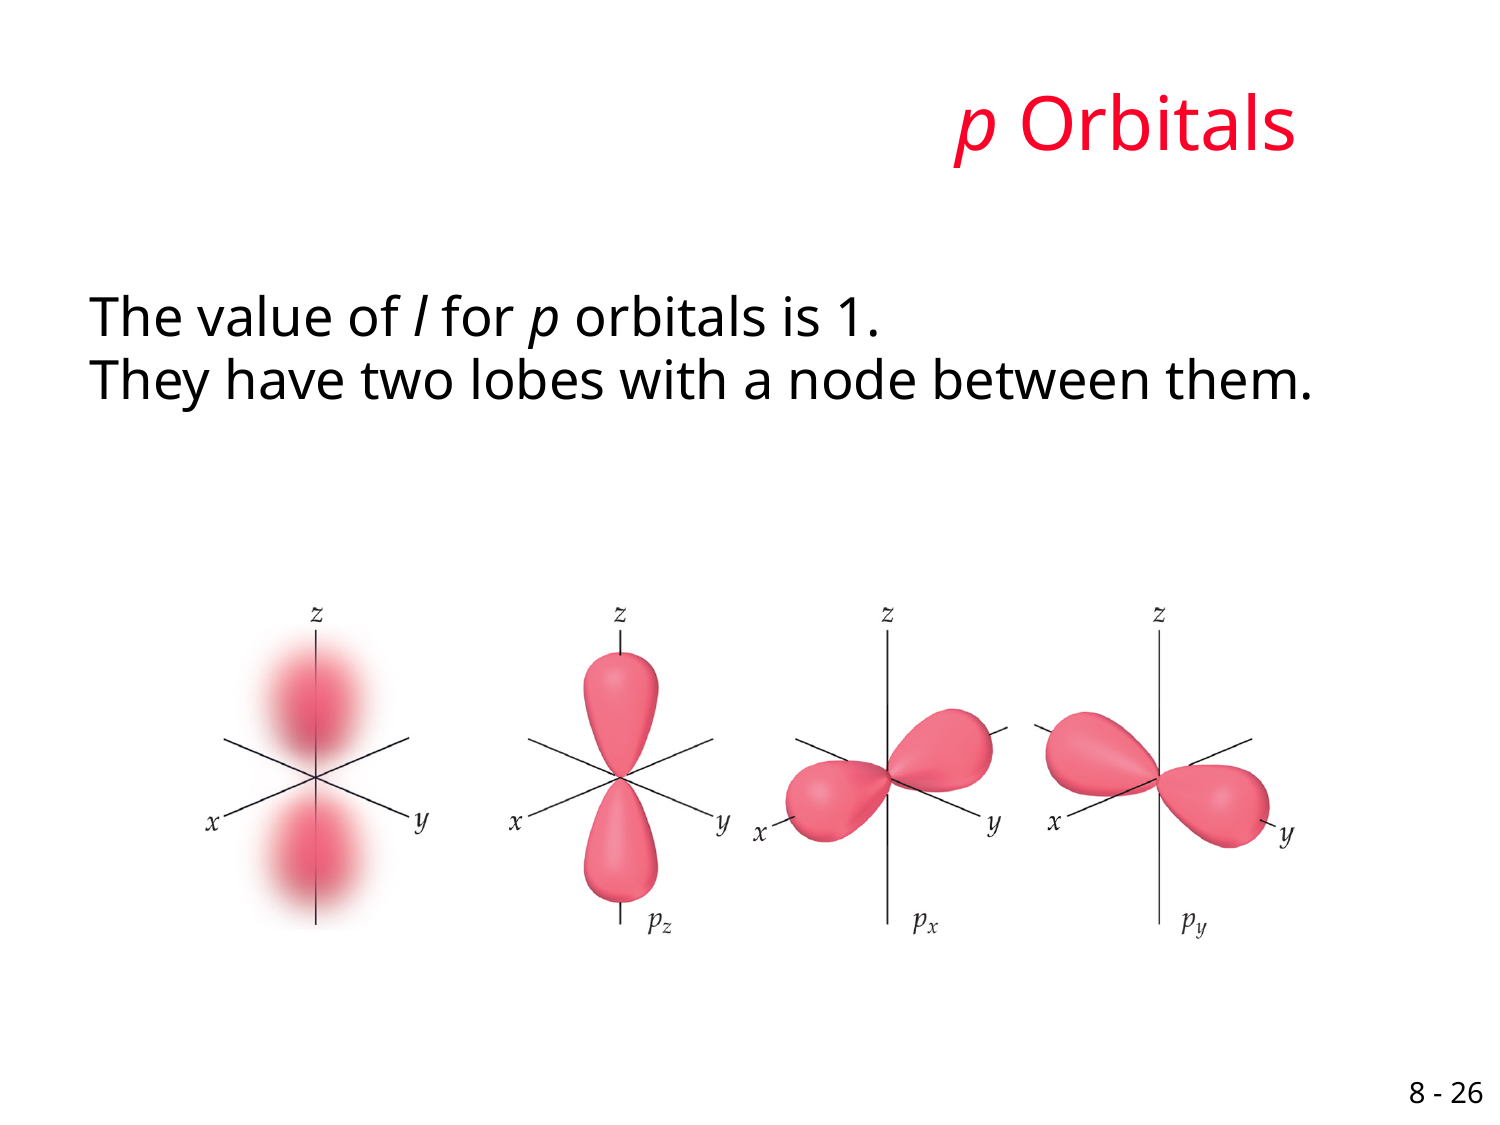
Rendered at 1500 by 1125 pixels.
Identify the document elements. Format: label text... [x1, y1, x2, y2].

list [196, 599, 1303, 948]
list The value of l for p orbitals is 1. They have two lobes with a node between them. [74, 281, 1426, 1007]
title p Orbitals [74, 19, 1313, 234]
